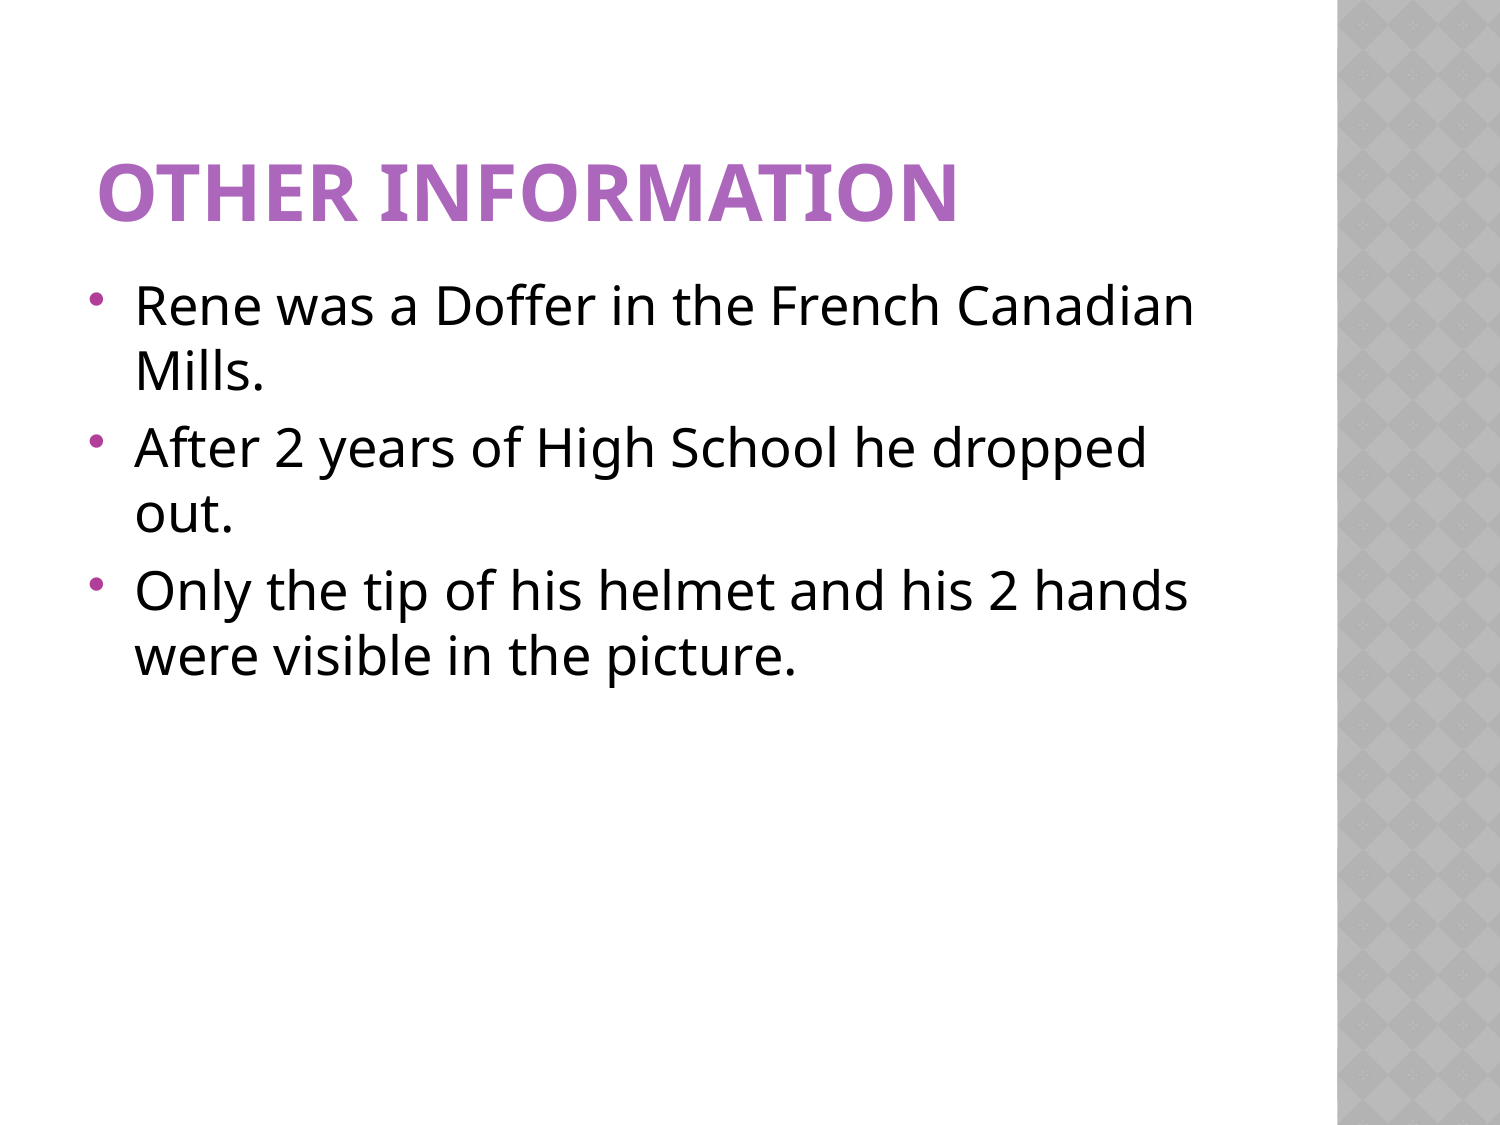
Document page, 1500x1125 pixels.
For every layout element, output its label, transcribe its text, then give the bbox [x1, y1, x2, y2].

title Other information [87, 50, 1275, 238]
list Rene was a Doffer in the French Canadian Mills. After 2 years of High School he dropped out. Only the tip of his helmet and his 2 hands were visible in the picture. [75, 264, 1263, 1059]
